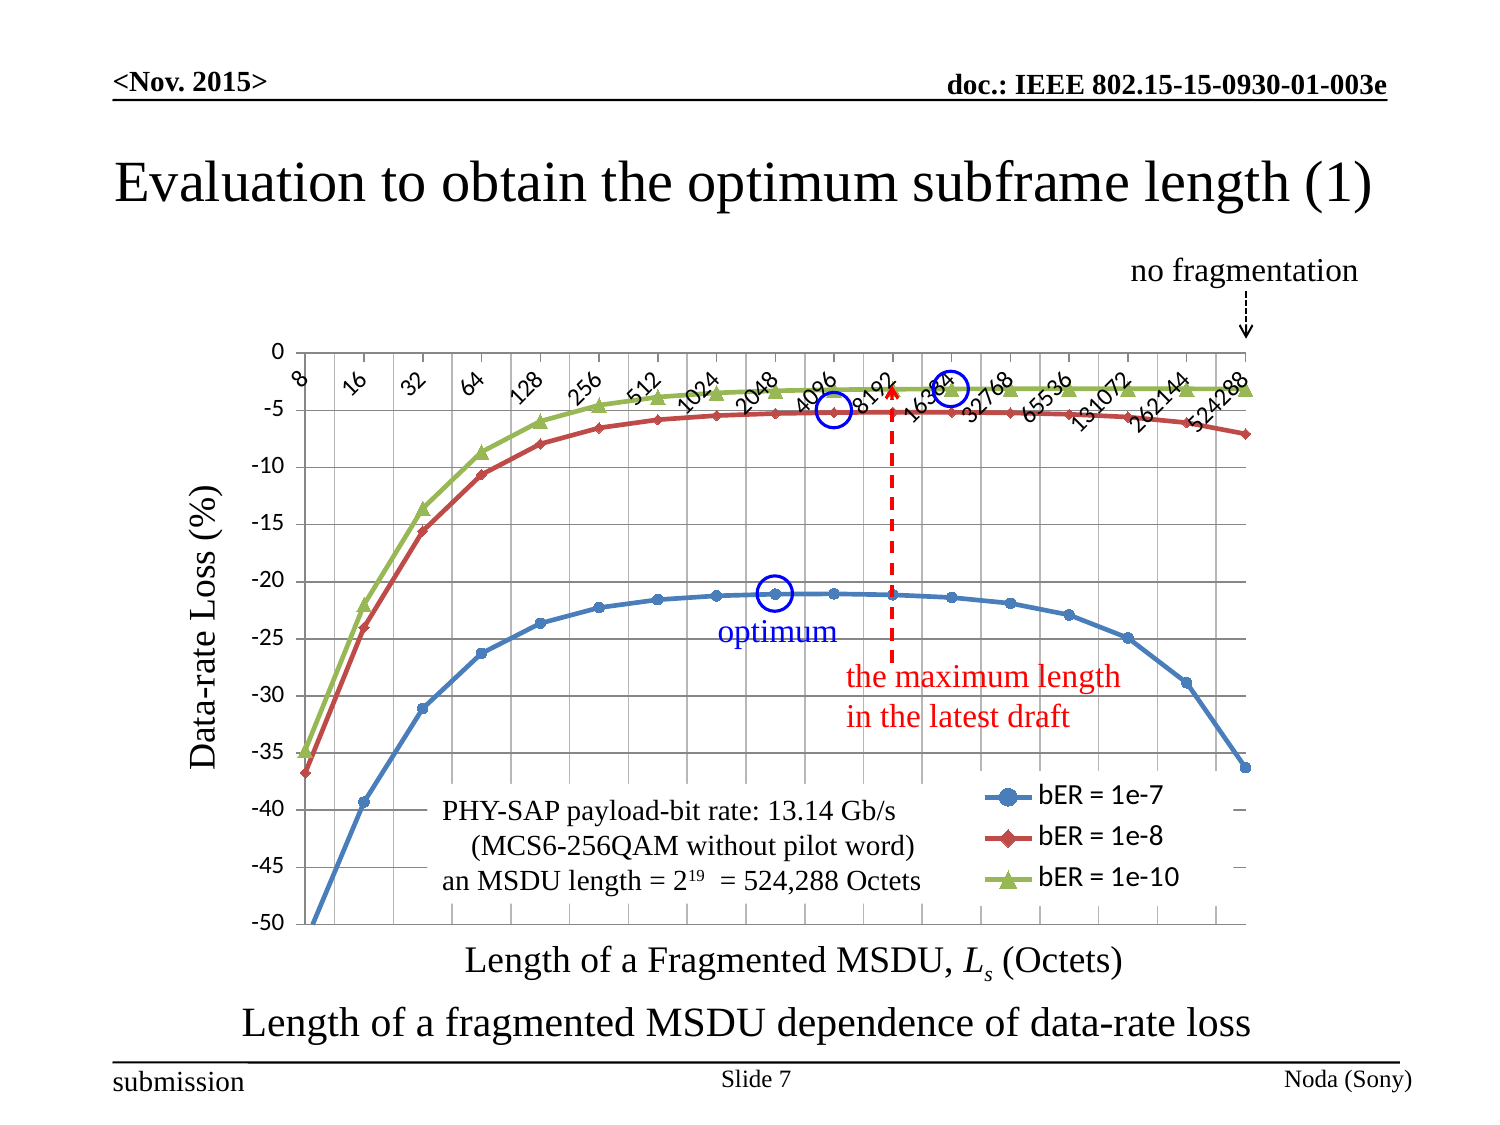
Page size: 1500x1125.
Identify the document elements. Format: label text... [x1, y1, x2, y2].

chart [212, 331, 1326, 948]
text_box Data-rate Loss (%) [169, 469, 207, 786]
footer Noda (Sony) [900, 1062, 1413, 1093]
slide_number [112, 62, 375, 98]
title Evaluation to obtain the optimum subframe length (1) [64, 101, 1424, 254]
text_box no fragmentation [1115, 241, 1375, 296]
text_box Length of a Fragmented MSDU, Ls (Octets) [449, 957, 1139, 987]
slide_number Slide 7 [712, 1062, 800, 1093]
text_box Length of a fragmented MSDU dependence of data-rate loss [226, 987, 1268, 1053]
